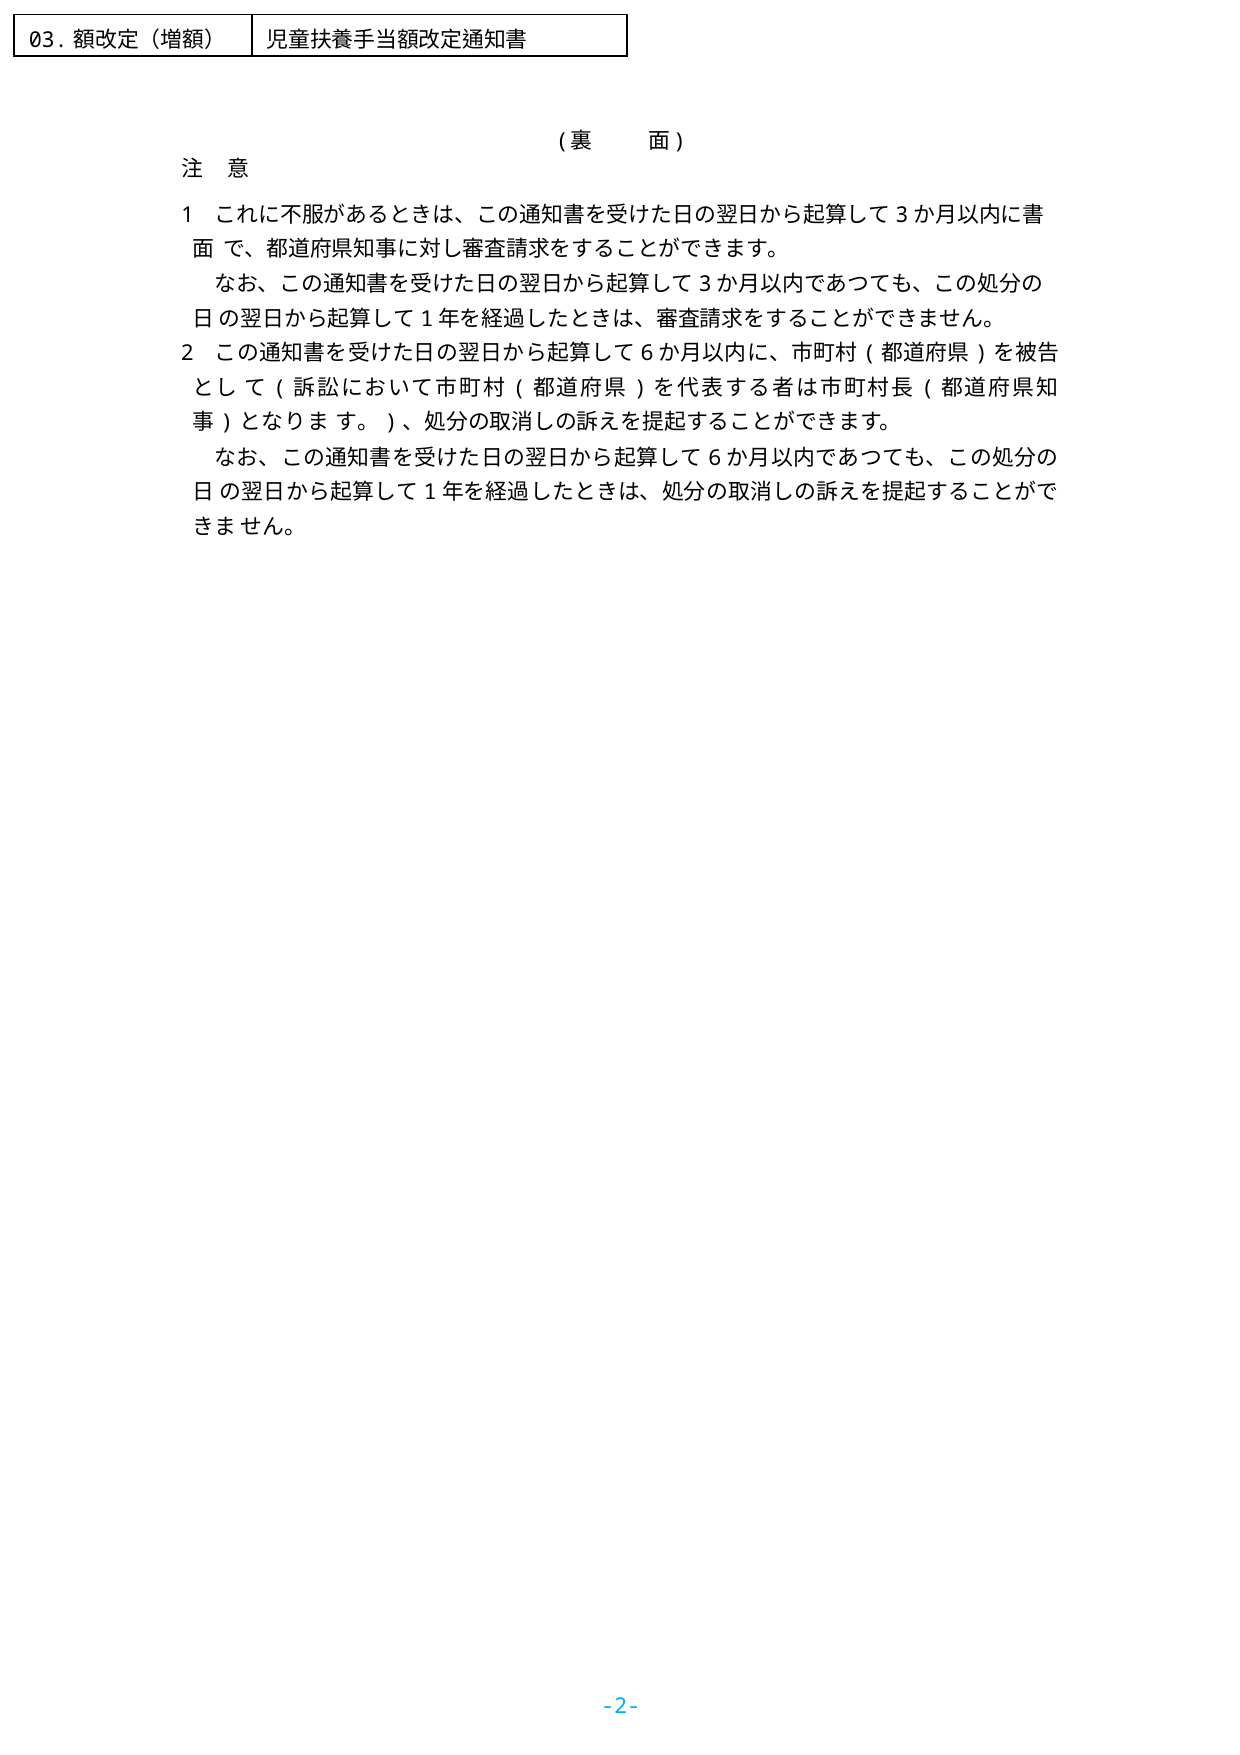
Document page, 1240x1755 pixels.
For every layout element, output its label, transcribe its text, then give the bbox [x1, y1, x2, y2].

text_box (裏 面) 注 意 これに不服があるときは、この通知書を受けた日の翌日から起算して3か月以内に書面 で、都道府県知事に対し審査請求をすることができます。 なお、この通知書を受けた日の翌日から起算して3か月以内であつても、この処分の日 の翌日から起算して1年を経過したときは、審査請求をすることができません。 この通知書を受けた日の翌日から起算して6か月以内に、市町村(都道府県)を被告とし て(訴訟において市町村(都道府県)を代表する者は市町村長(都道府県知事)となりま す。)、処分の取消しの訴えを提起することができます。 なお、この通知書を受けた日の翌日から起算して6か月以内であつても、この処分の日 の翌日から起算して1年を経過したときは、処分の取消しの訴えを提起することができま せん。 [179, 124, 1060, 539]
text_box -2- [548, 1689, 691, 1718]
table_header 03.額改定（増額） [15, 15, 251, 55]
table_header 児童扶養手当額改定通知書 [253, 15, 626, 55]
